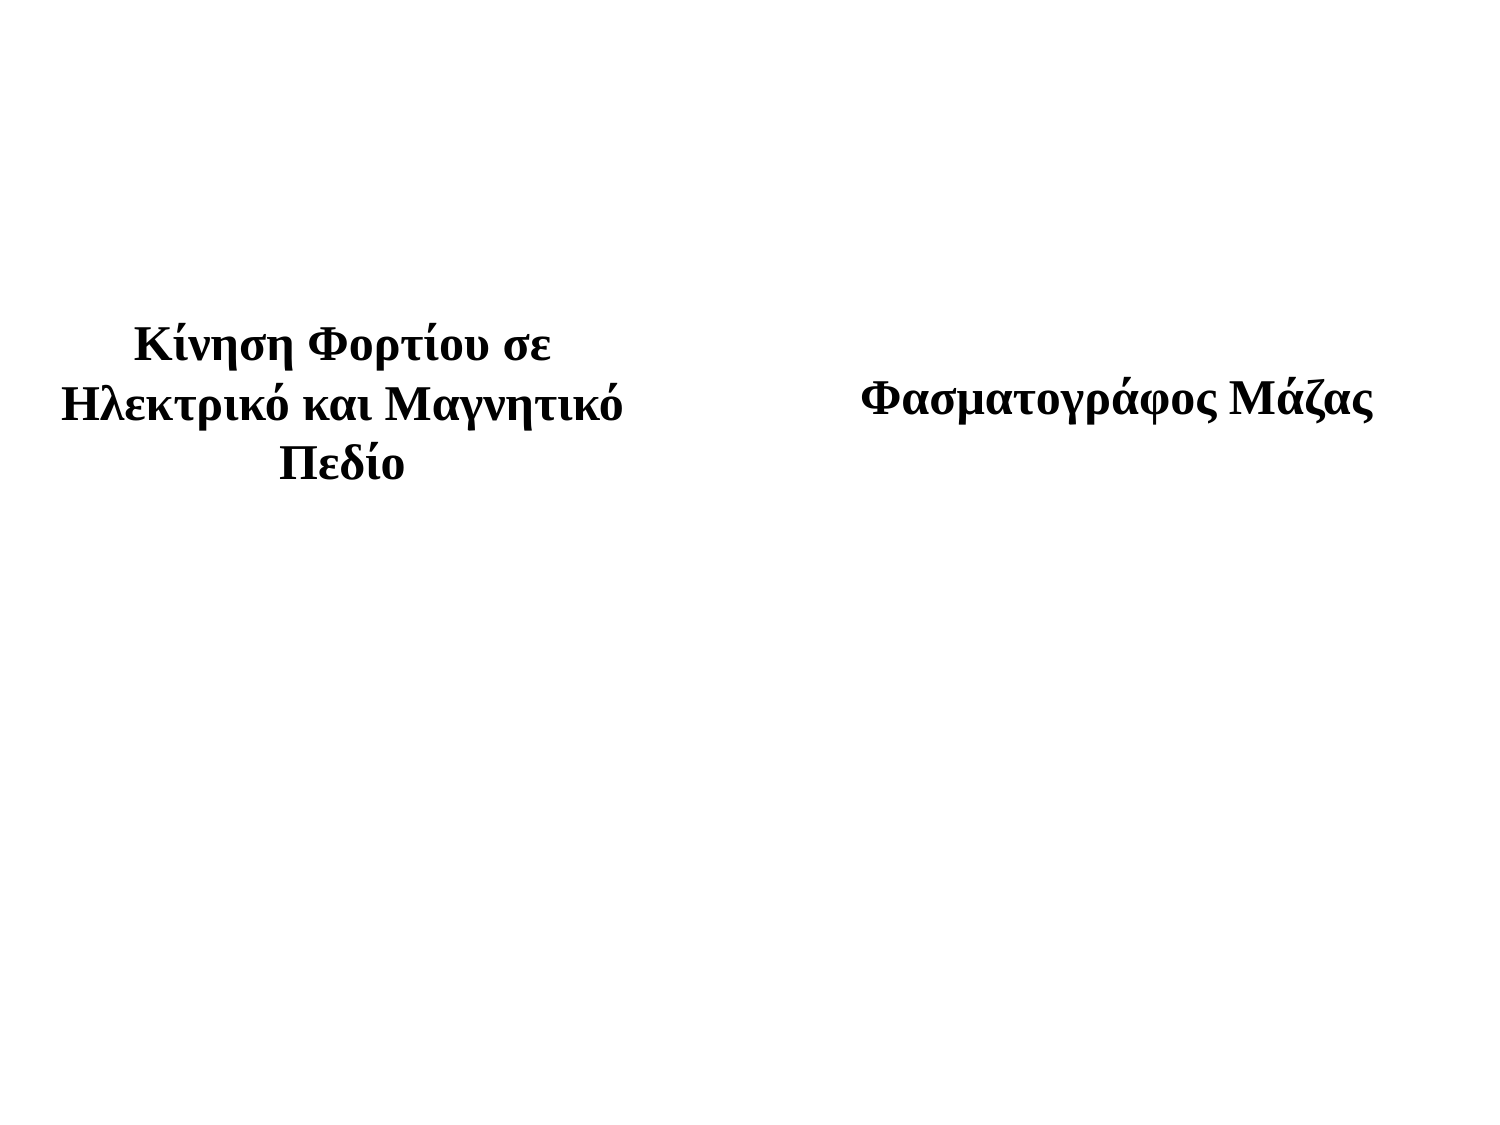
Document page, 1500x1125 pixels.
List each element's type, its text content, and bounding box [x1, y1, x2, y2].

text_box Φασματογράφος Μάζας [809, 356, 1424, 432]
text_box Κίνηση Φορτίου σε Ηλεκτρικό και Μαγνητικό Πεδίο [5, 302, 680, 498]
